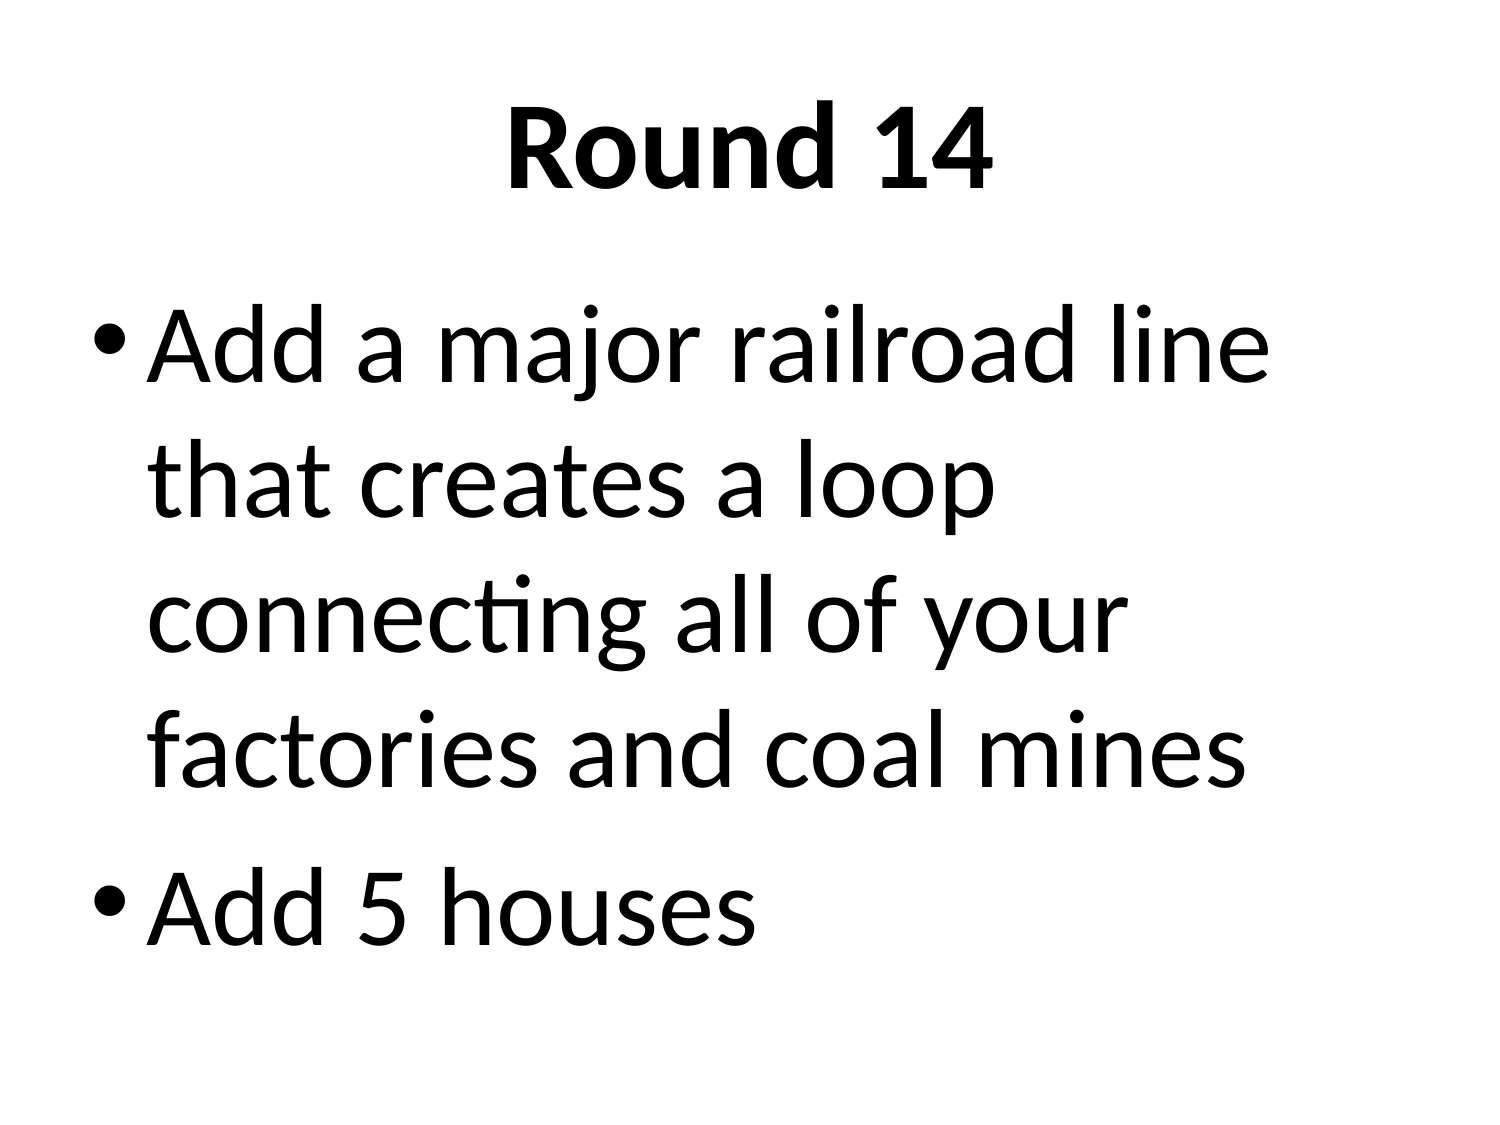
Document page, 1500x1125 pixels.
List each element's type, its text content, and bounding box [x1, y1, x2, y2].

list Add a major railroad line that creates a loop connecting all of your factories and coal mines Add 5 houses [75, 262, 1425, 1005]
title Round 14 [75, 45, 1425, 233]
